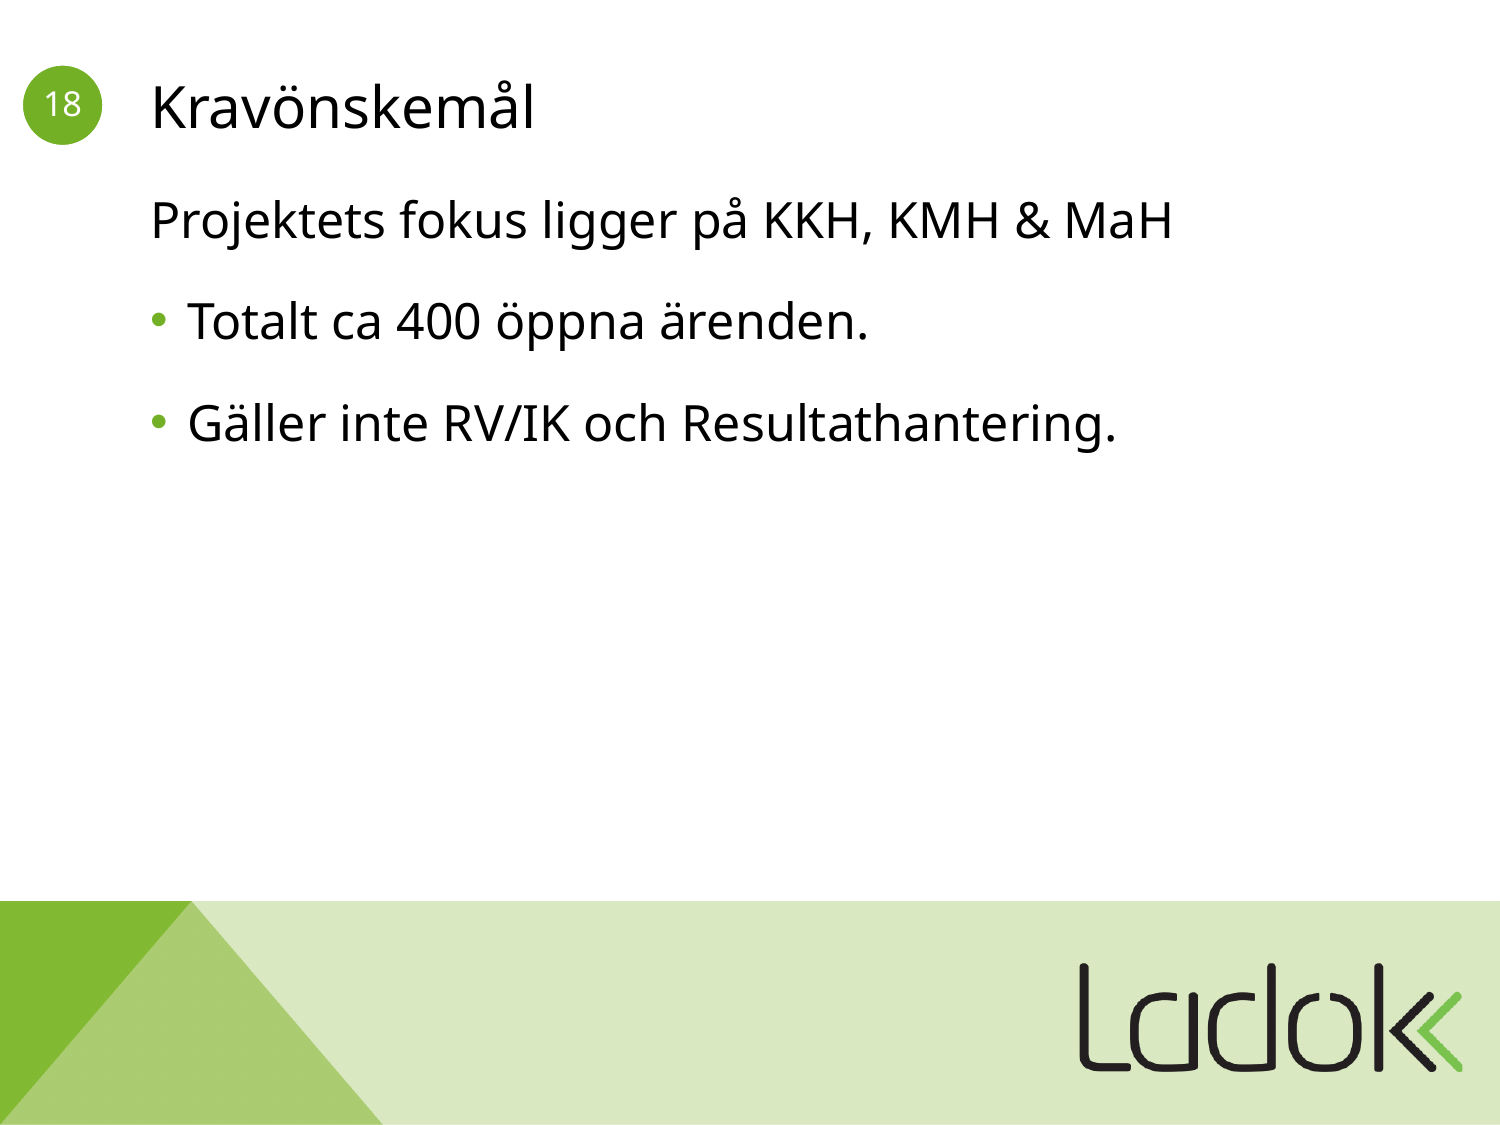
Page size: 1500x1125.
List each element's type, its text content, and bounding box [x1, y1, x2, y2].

picture [0, 901, 1500, 1125]
list Projektets fokus ligger på KKH, KMH & MaH Totalt ca 400 öppna ärenden. Gäller inte RV/IK och Resultathantering. [135, 180, 1369, 870]
title Kravönskemål [135, 60, 1369, 150]
